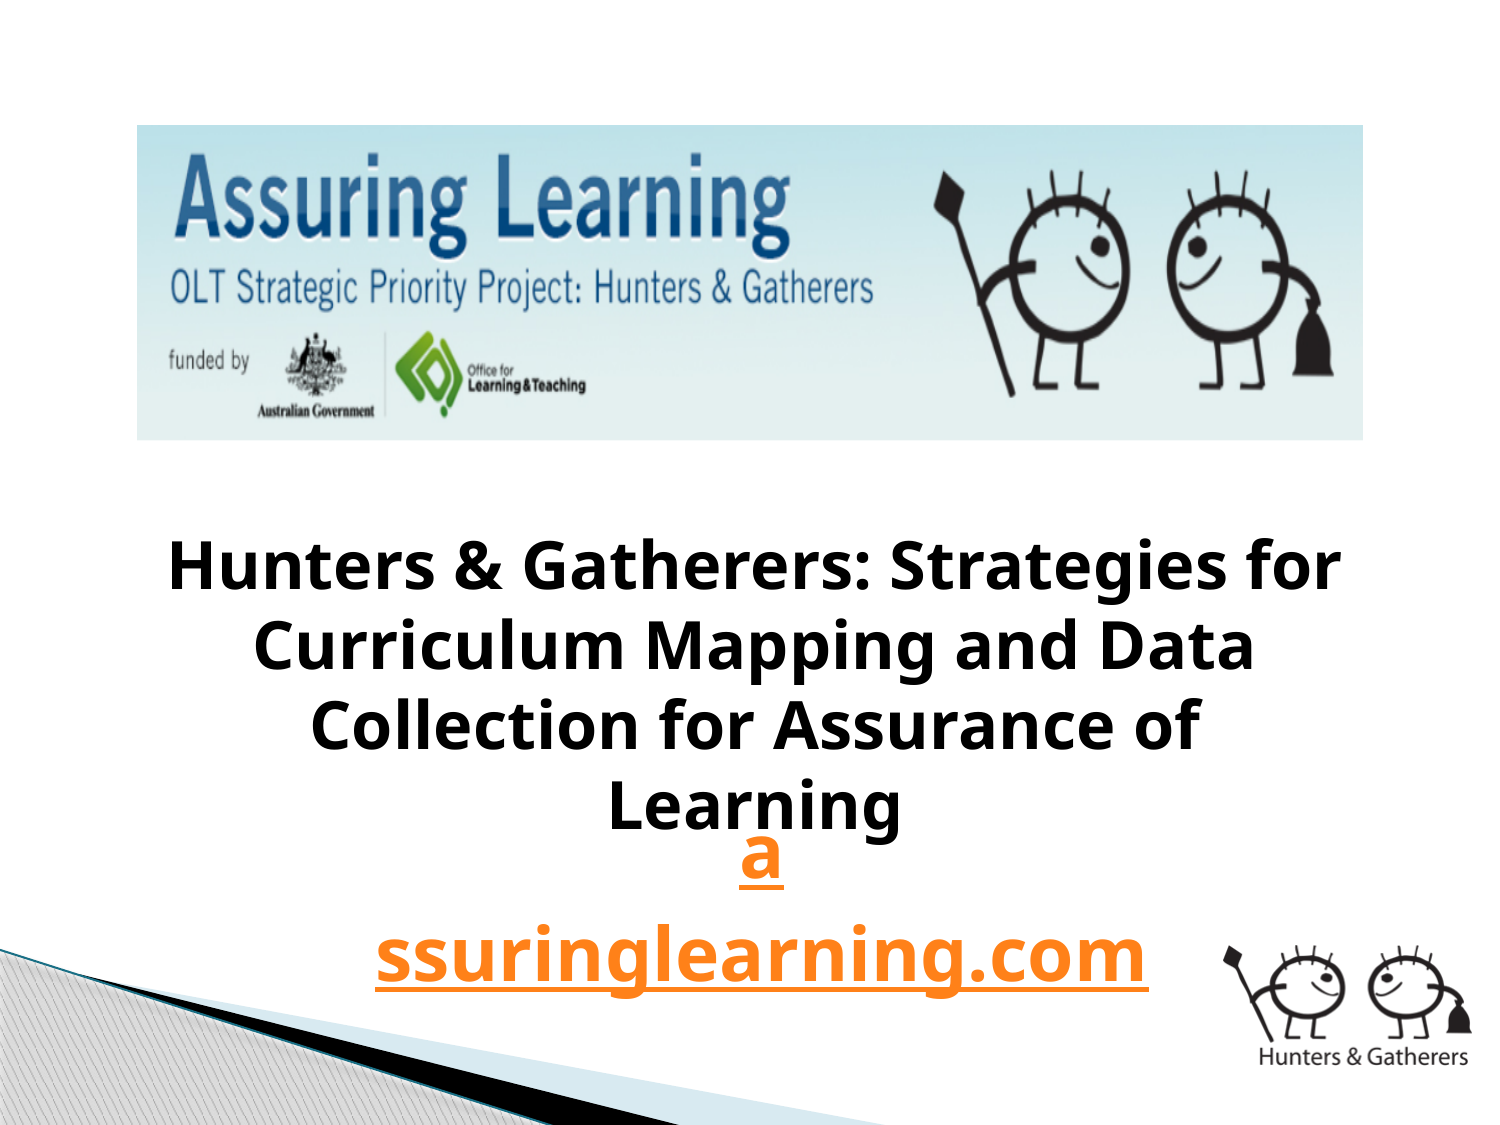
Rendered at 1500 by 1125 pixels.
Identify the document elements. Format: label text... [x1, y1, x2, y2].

text_box assuringlearning.com [348, 796, 1176, 1016]
picture [1222, 945, 1472, 1071]
picture [137, 125, 1363, 445]
text_box Hunters & Gatherers: Strategies for Curriculum Mapping and Data Collection for Assurance of Learning [147, 515, 1363, 850]
